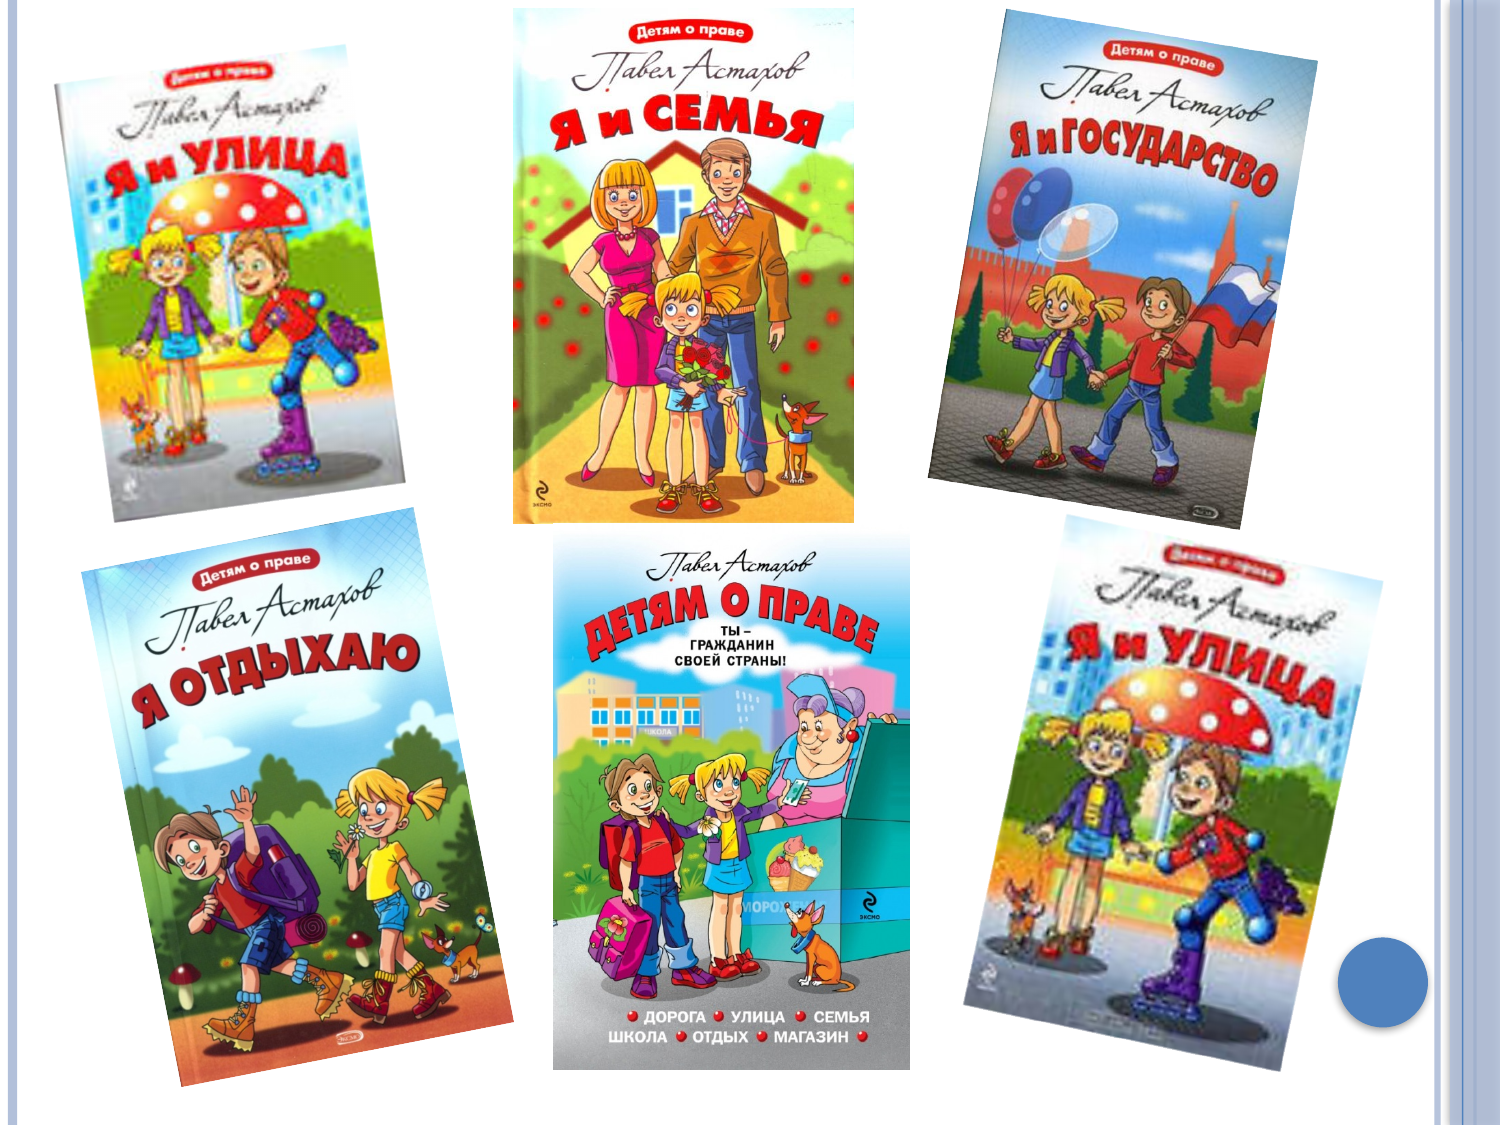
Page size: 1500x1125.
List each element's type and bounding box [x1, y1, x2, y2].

picture [81, 508, 514, 1086]
picture [513, 8, 910, 1071]
picture [865, 897, 877, 910]
picture [55, 45, 405, 522]
picture [928, 9, 1317, 529]
picture [964, 515, 1382, 1071]
